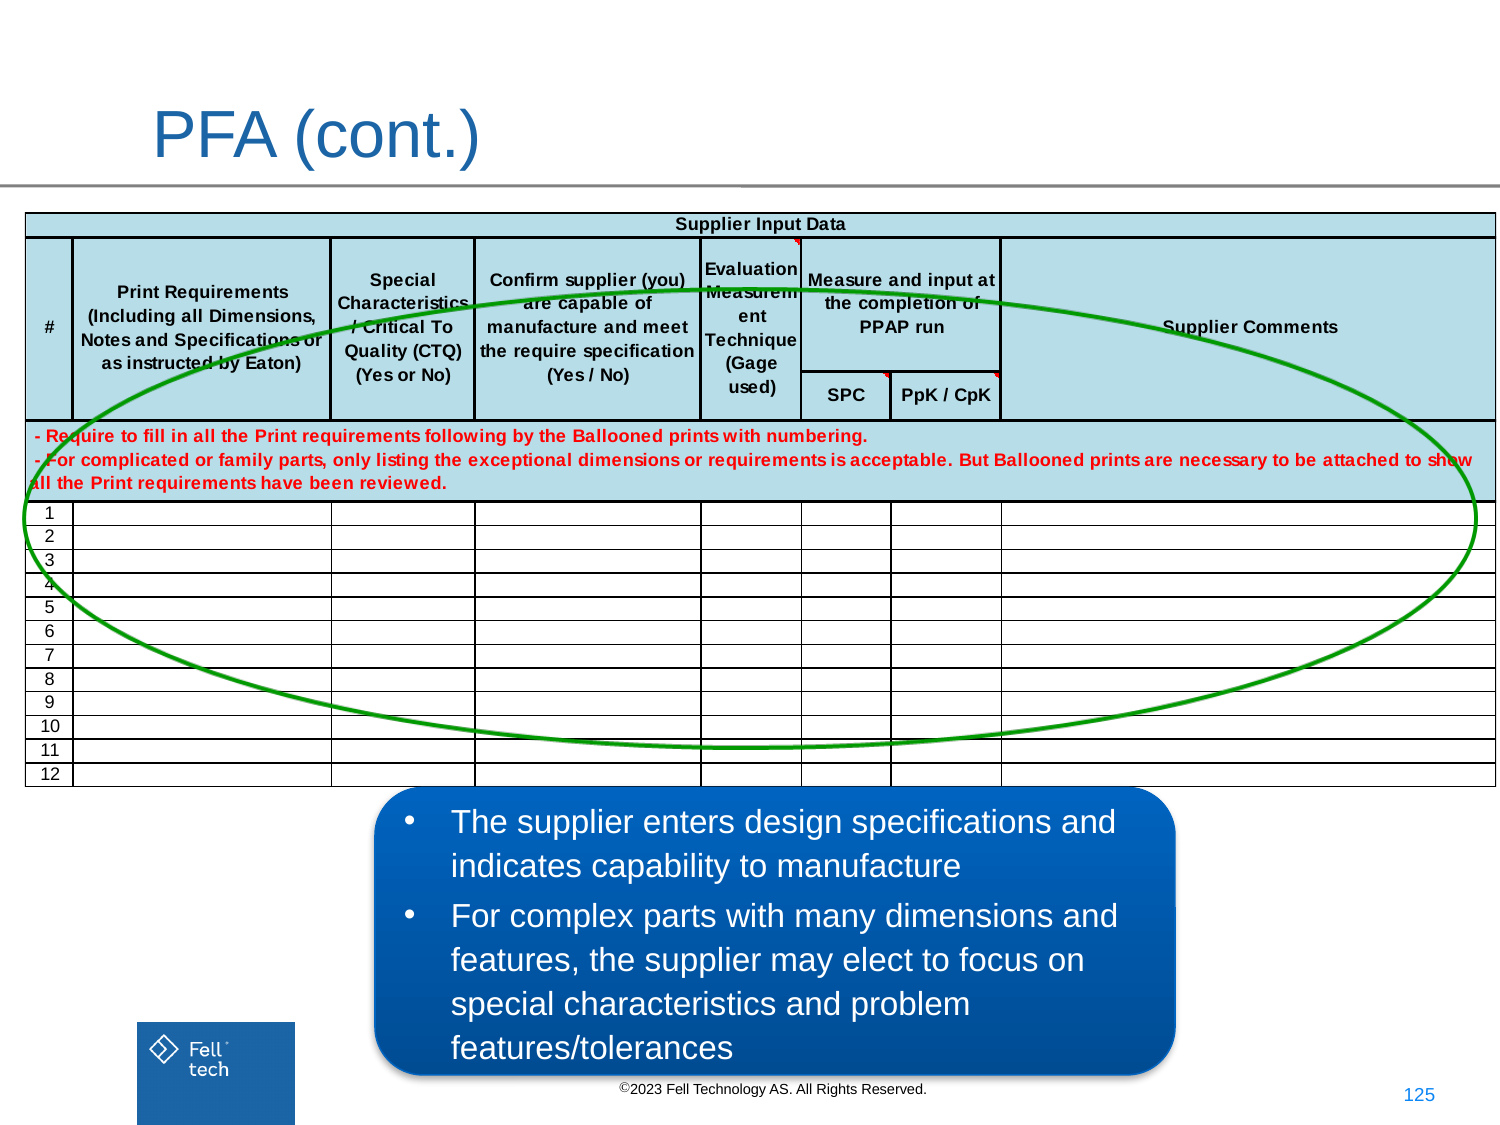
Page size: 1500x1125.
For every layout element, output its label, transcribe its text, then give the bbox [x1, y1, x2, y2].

title PFA (cont.) [137, 0, 1438, 180]
picture [22, 287, 1478, 751]
text_box The supplier enters design specifications and indicates capability to manufacture For complex parts with many dimensions and features, the supplier may elect to focus on special characteristics and problem features/tolerances [374, 797, 1176, 1076]
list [24, 212, 1498, 788]
picture [137, 1022, 295, 1125]
